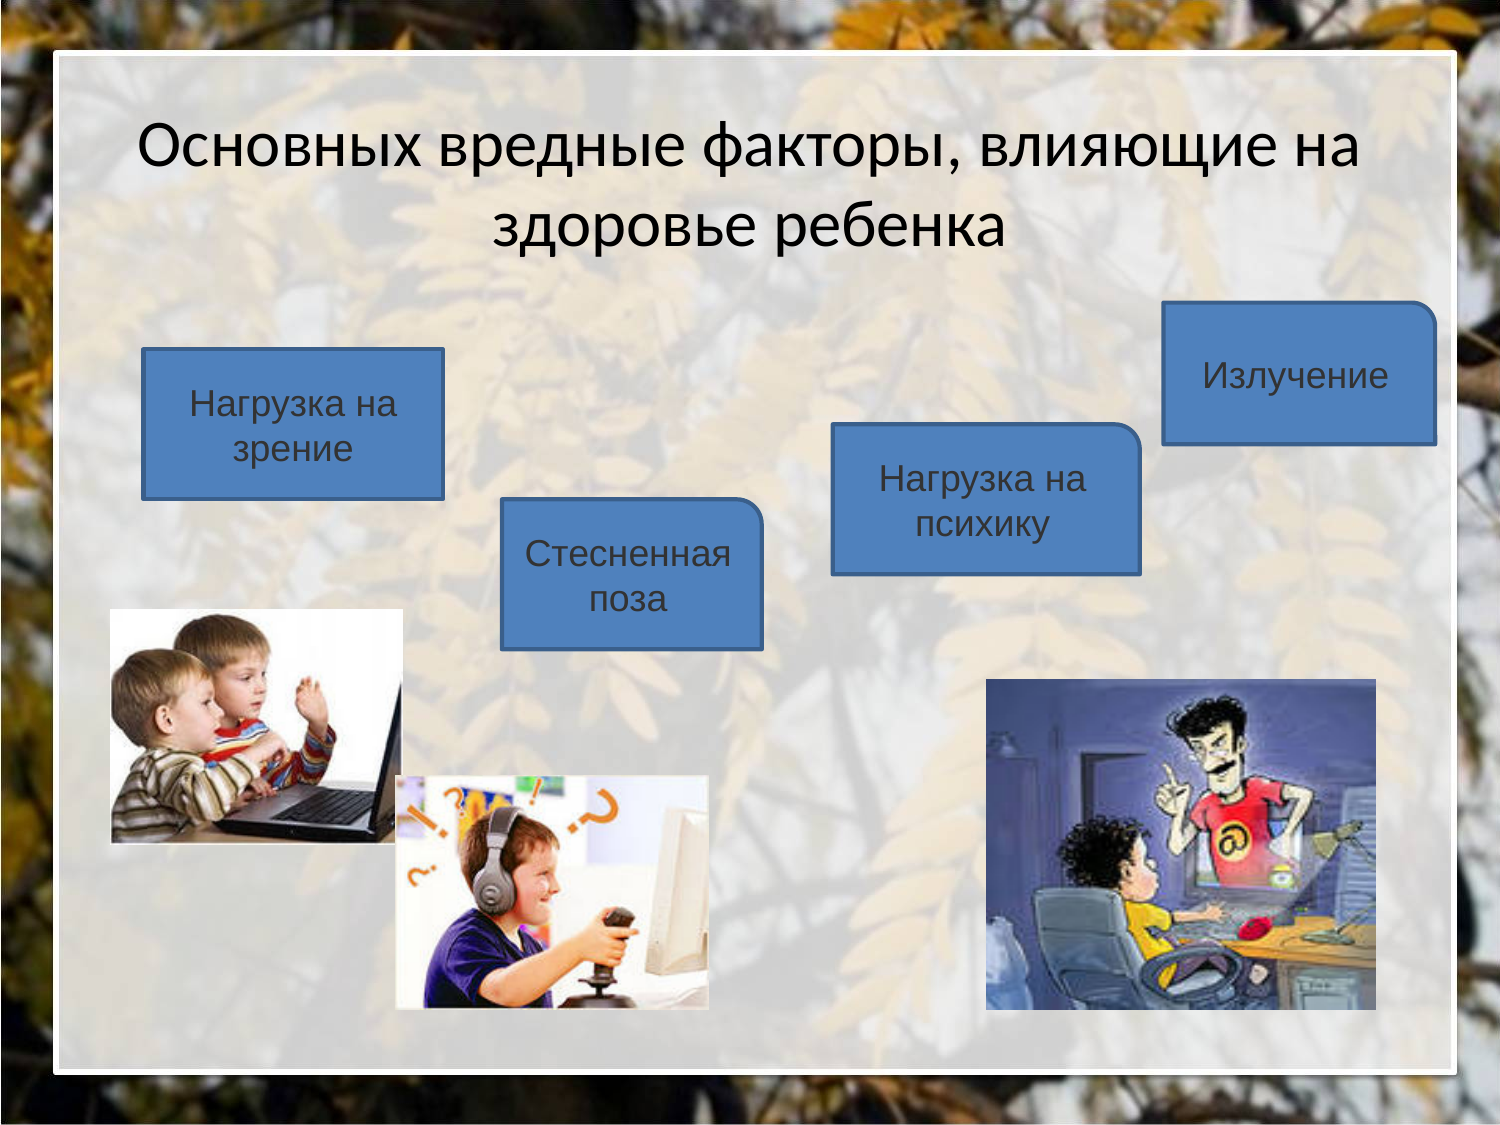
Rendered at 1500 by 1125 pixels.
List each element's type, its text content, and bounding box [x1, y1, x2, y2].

text_box Излучение [1161, 300, 1438, 447]
picture [0, 0, 1500, 1125]
title Основных вредные факторы, влияющие на здоровье ребенка [75, 45, 1425, 315]
text_box Нагрузка на зрение [141, 347, 445, 501]
text_box Нагрузка на психику [830, 422, 1142, 577]
text_box Стесненная поза [499, 497, 764, 652]
